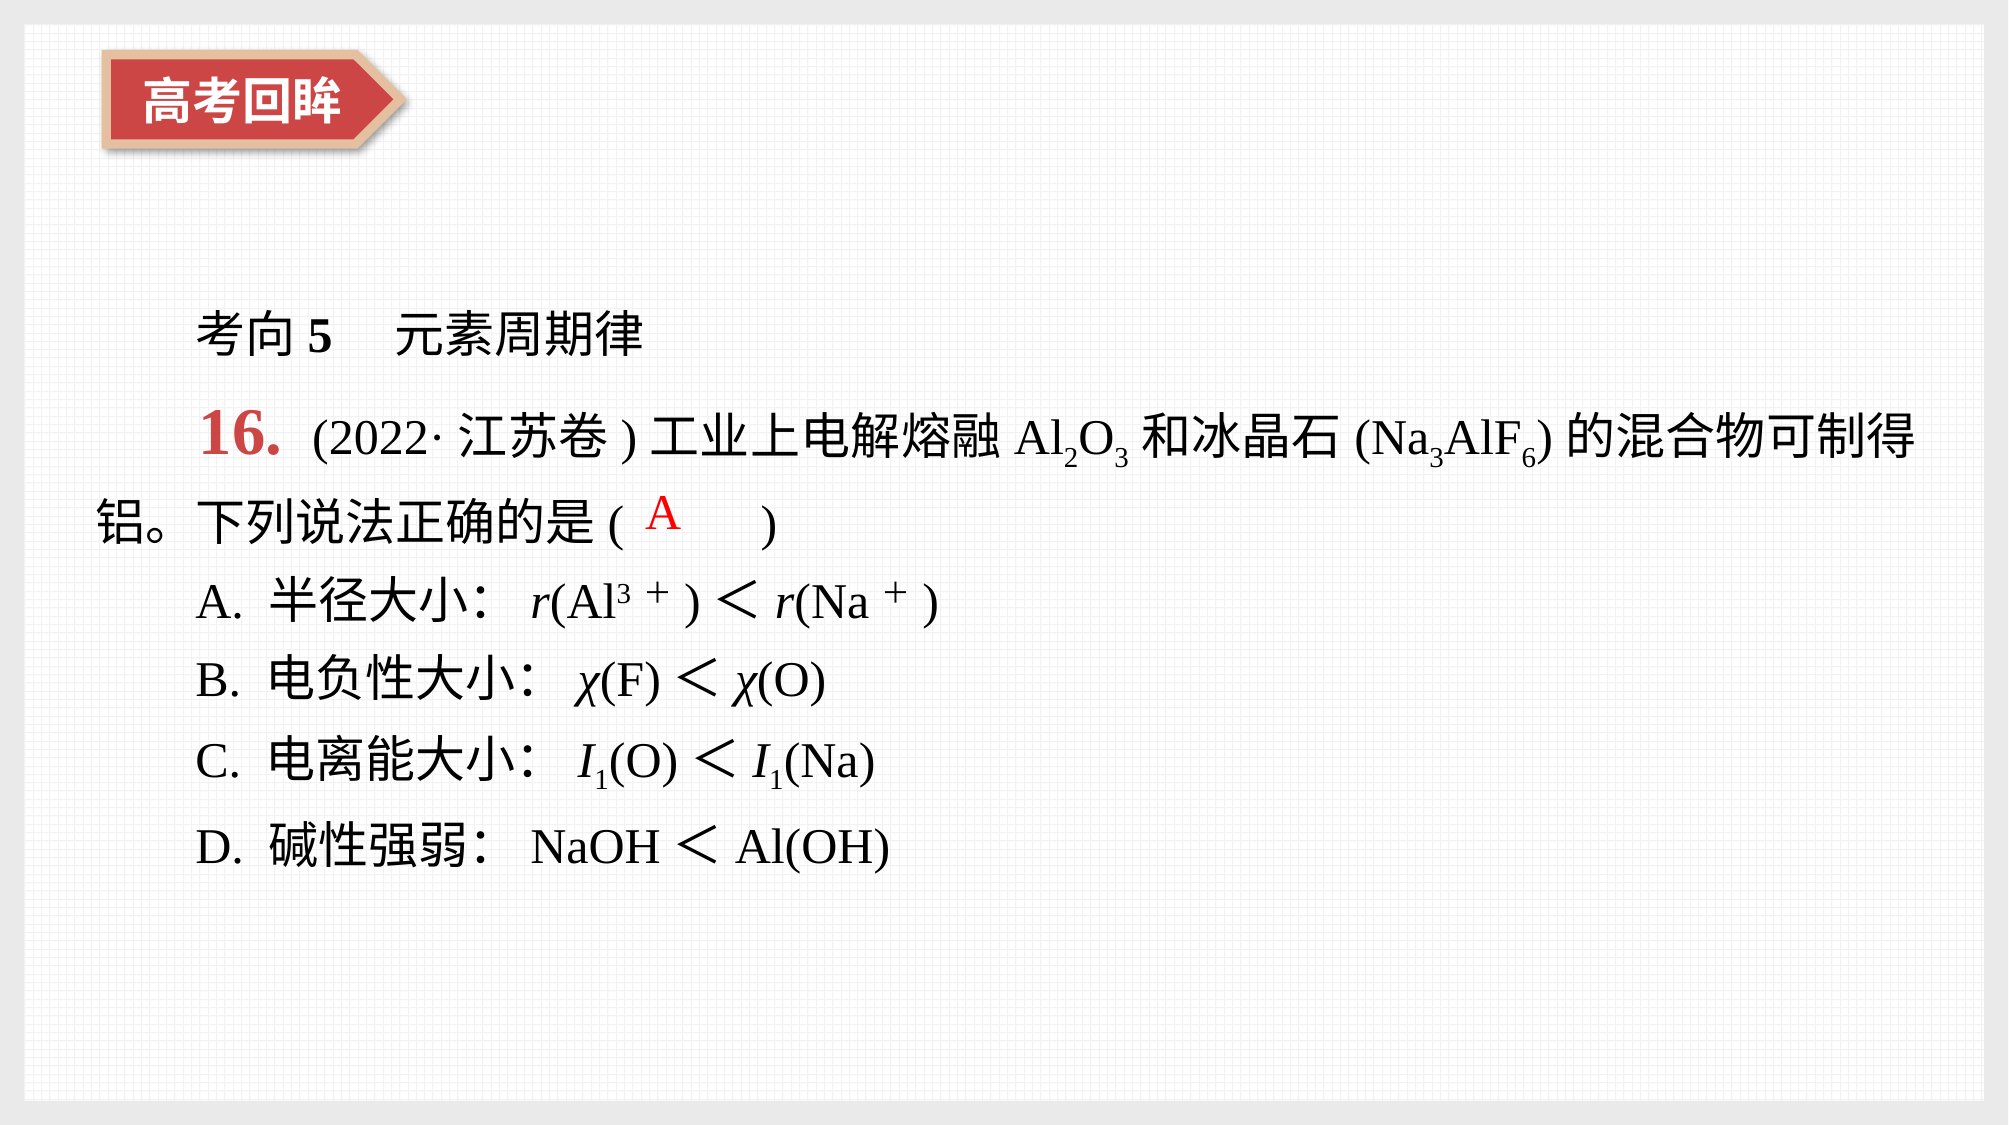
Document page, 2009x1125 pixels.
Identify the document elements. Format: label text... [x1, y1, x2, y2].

text_box A [630, 471, 697, 547]
picture [24, 24, 1984, 1100]
list 考向5 元素周期律 16. (2022·江苏卷)工业上电解熔融Al2O3和冰晶石(Na3AlF6)的混合物可制得铝。下列说法正确的是( ) A. 半径大小：r(Al3＋)＜r(Na＋) B. 电负性大小：χ(F)＜χ(O) C. 电离能大小：I1(O)＜I1(Na) D. 碱性强弱：NaOH＜Al(OH) [80, 276, 1932, 870]
